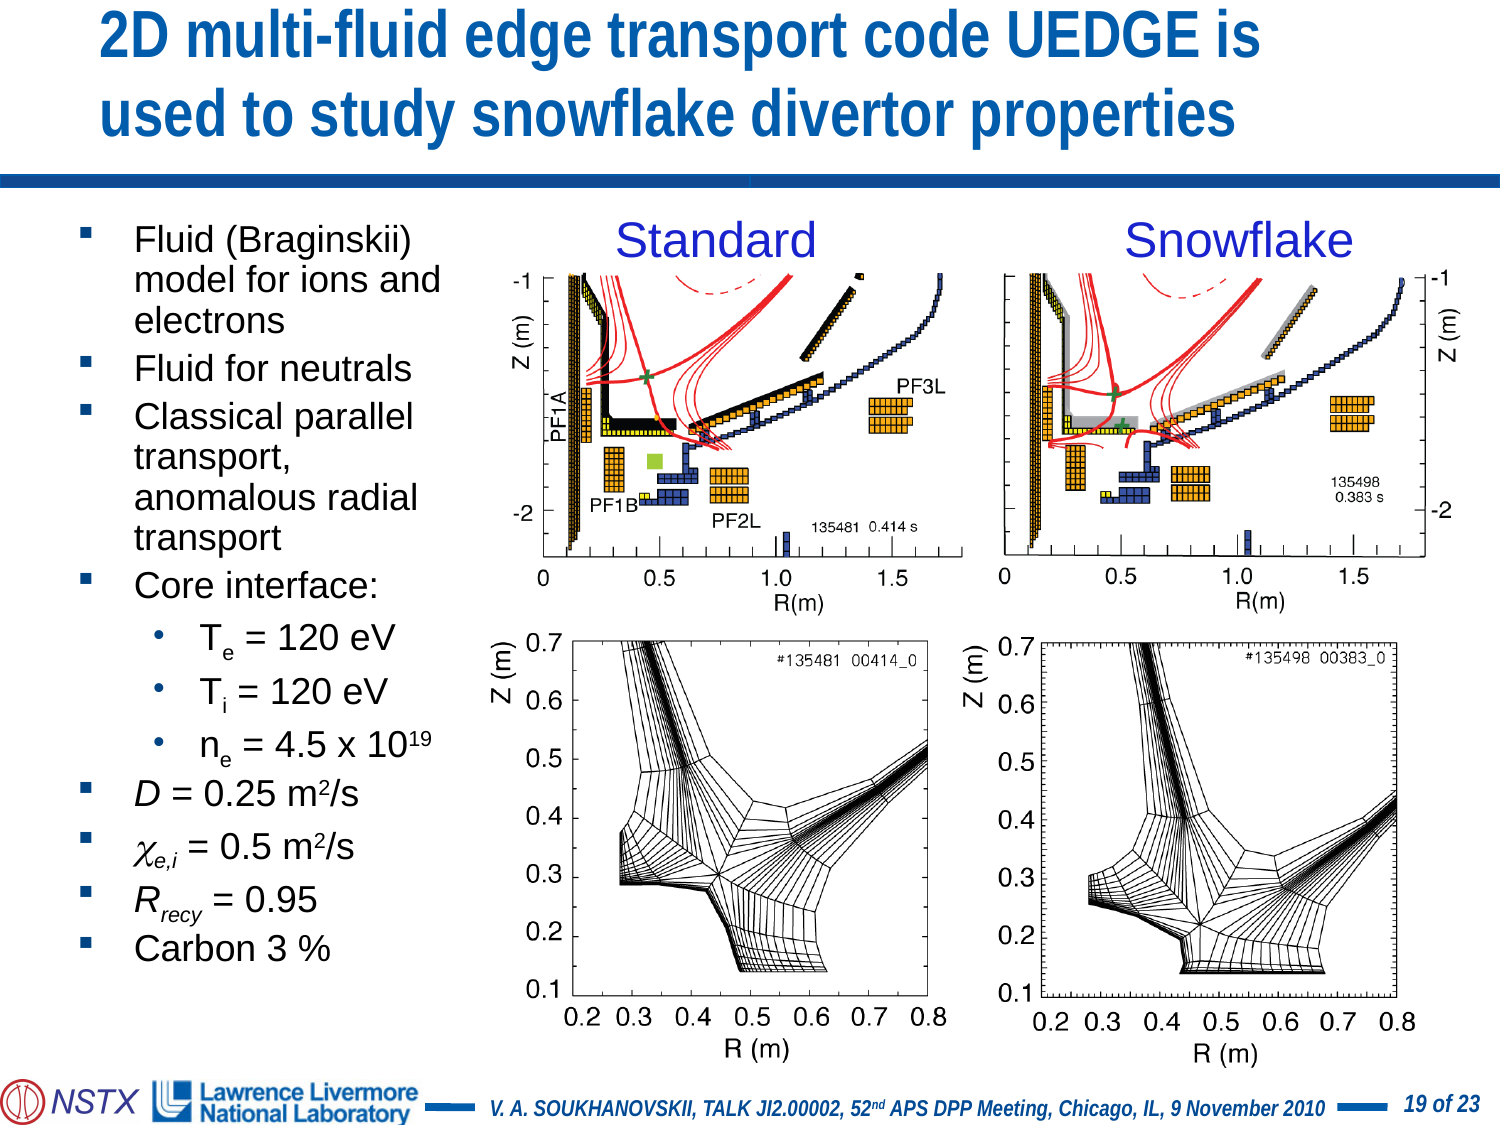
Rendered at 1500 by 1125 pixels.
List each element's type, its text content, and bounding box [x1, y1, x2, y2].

picture [150, 1079, 425, 1125]
picture [0, 1079, 140, 1125]
text_box Standard Snowflake [600, 199, 1375, 261]
title 2D multi-fluid edge transport code UEDGE is used to study snowflake divertor properties [99, 24, 1405, 159]
picture [487, 263, 1466, 1076]
list Fluid (Braginskii) model for ions and electrons Fluid for neutrals Classical parallel transport, anomalous radial transport Core interface: Te = 120 eV Ti = 120 eV ne = 4.5 x 1019 D = 0.25 m2/s ce,i = 0.5 m2/s Rrecy = 0.95 Carbon 3 % [62, 212, 476, 1051]
